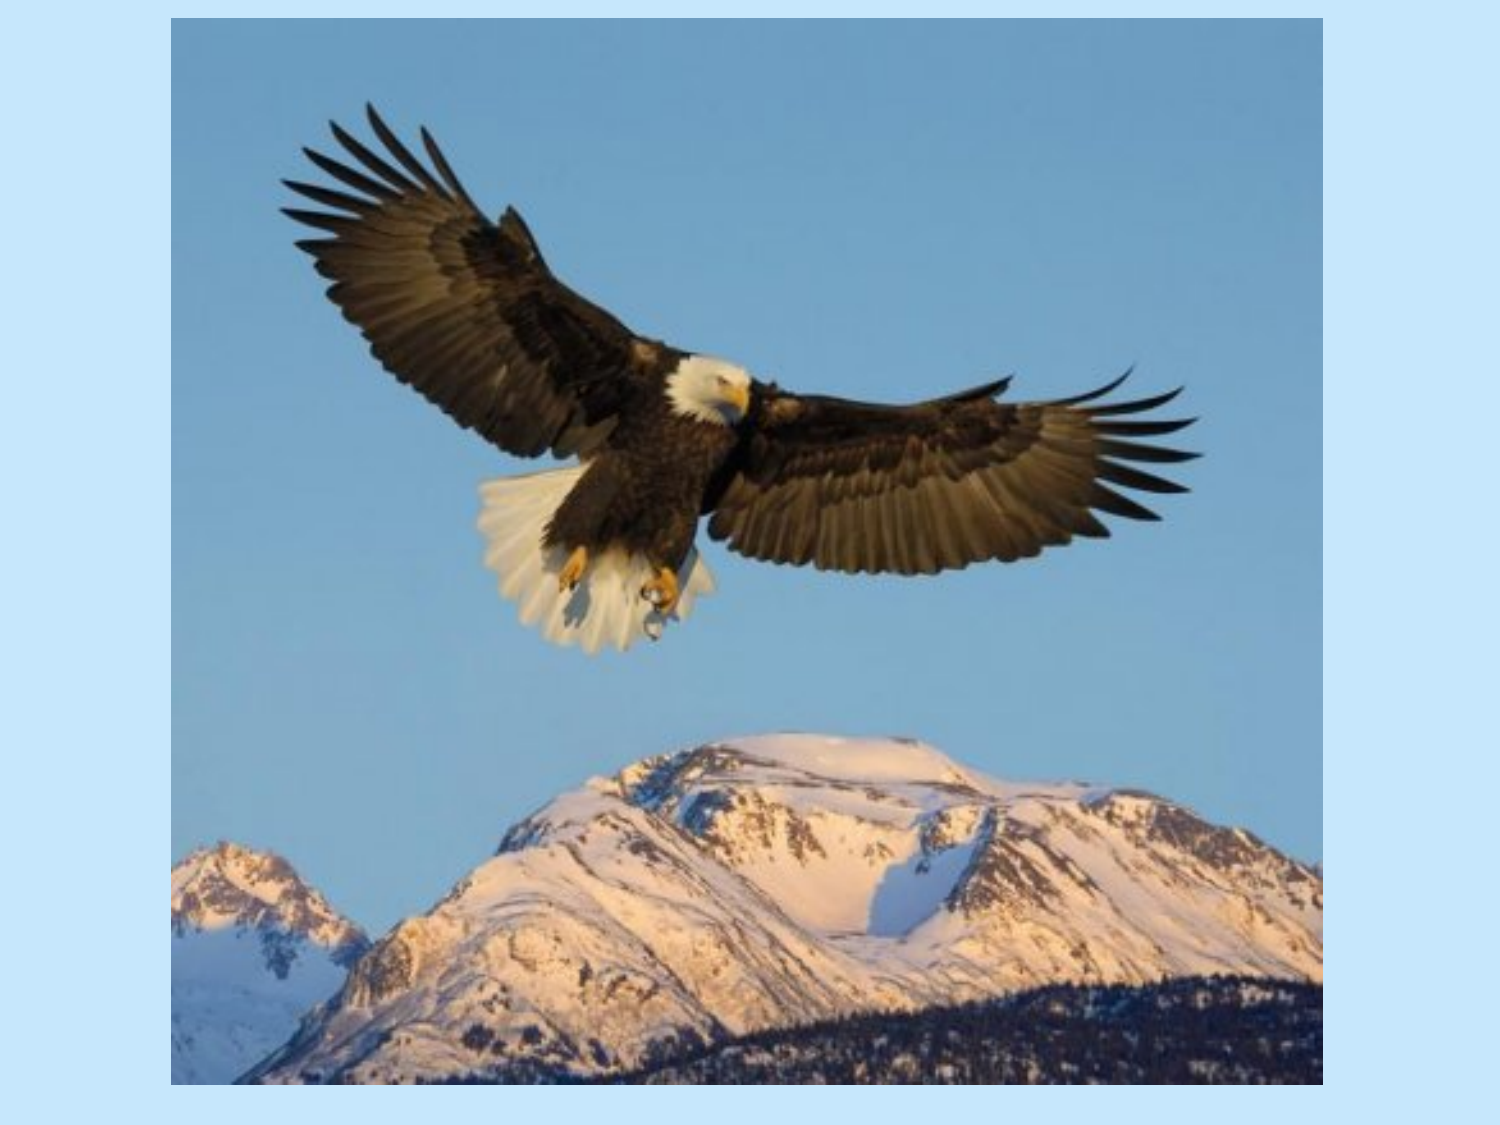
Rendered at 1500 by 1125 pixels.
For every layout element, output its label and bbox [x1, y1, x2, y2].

picture [170, 18, 1324, 1086]
